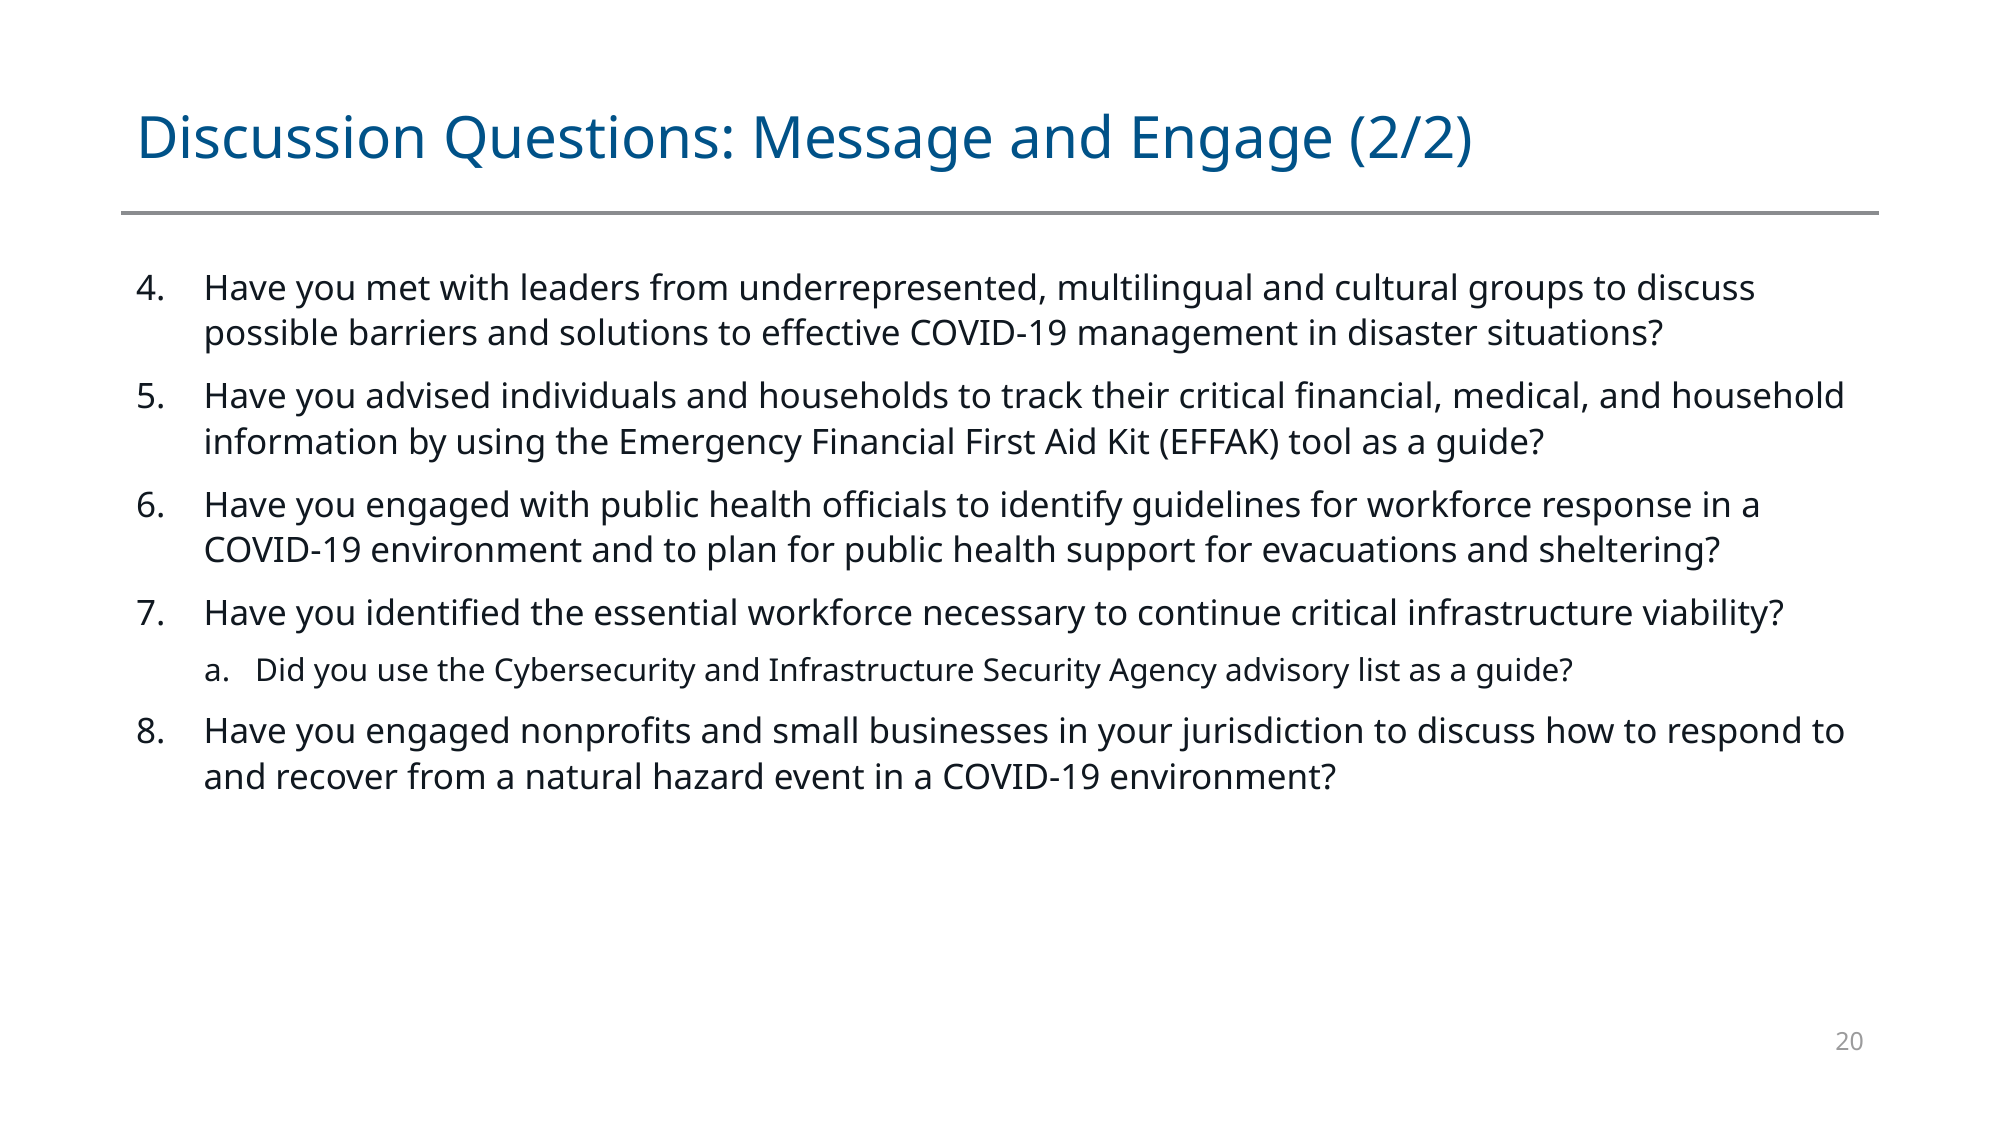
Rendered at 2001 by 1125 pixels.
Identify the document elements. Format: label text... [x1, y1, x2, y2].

slide_number 20 [1728, 1012, 1879, 1073]
title Discussion Questions: Message and Engage (2/2) [121, 74, 1879, 197]
list Have you met with leaders from underrepresented, multilingual and cultural groups to discuss possible barriers and solutions to effective COVID-19 management in disaster situations? Have you advised individuals and households to track their critical financial, medical, and household information by using the Emergency Financial First Aid Kit (EFFAK) tool as a guide? Have you engaged with public health officials to identify guidelines for workforce response in a COVID-19 environment and to plan for public health support for evacuations and sheltering? Have you identified the essential workforce necessary to continue critical infrastructure viability? Did you use the Cybersecurity and Infrastructure Security Agency advisory list as a guide? Have you engaged nonprofits and small businesses in your jurisdiction to discuss how to respond to and recover from a natural hazard event in a COVID-19 environment? [121, 254, 1879, 914]
